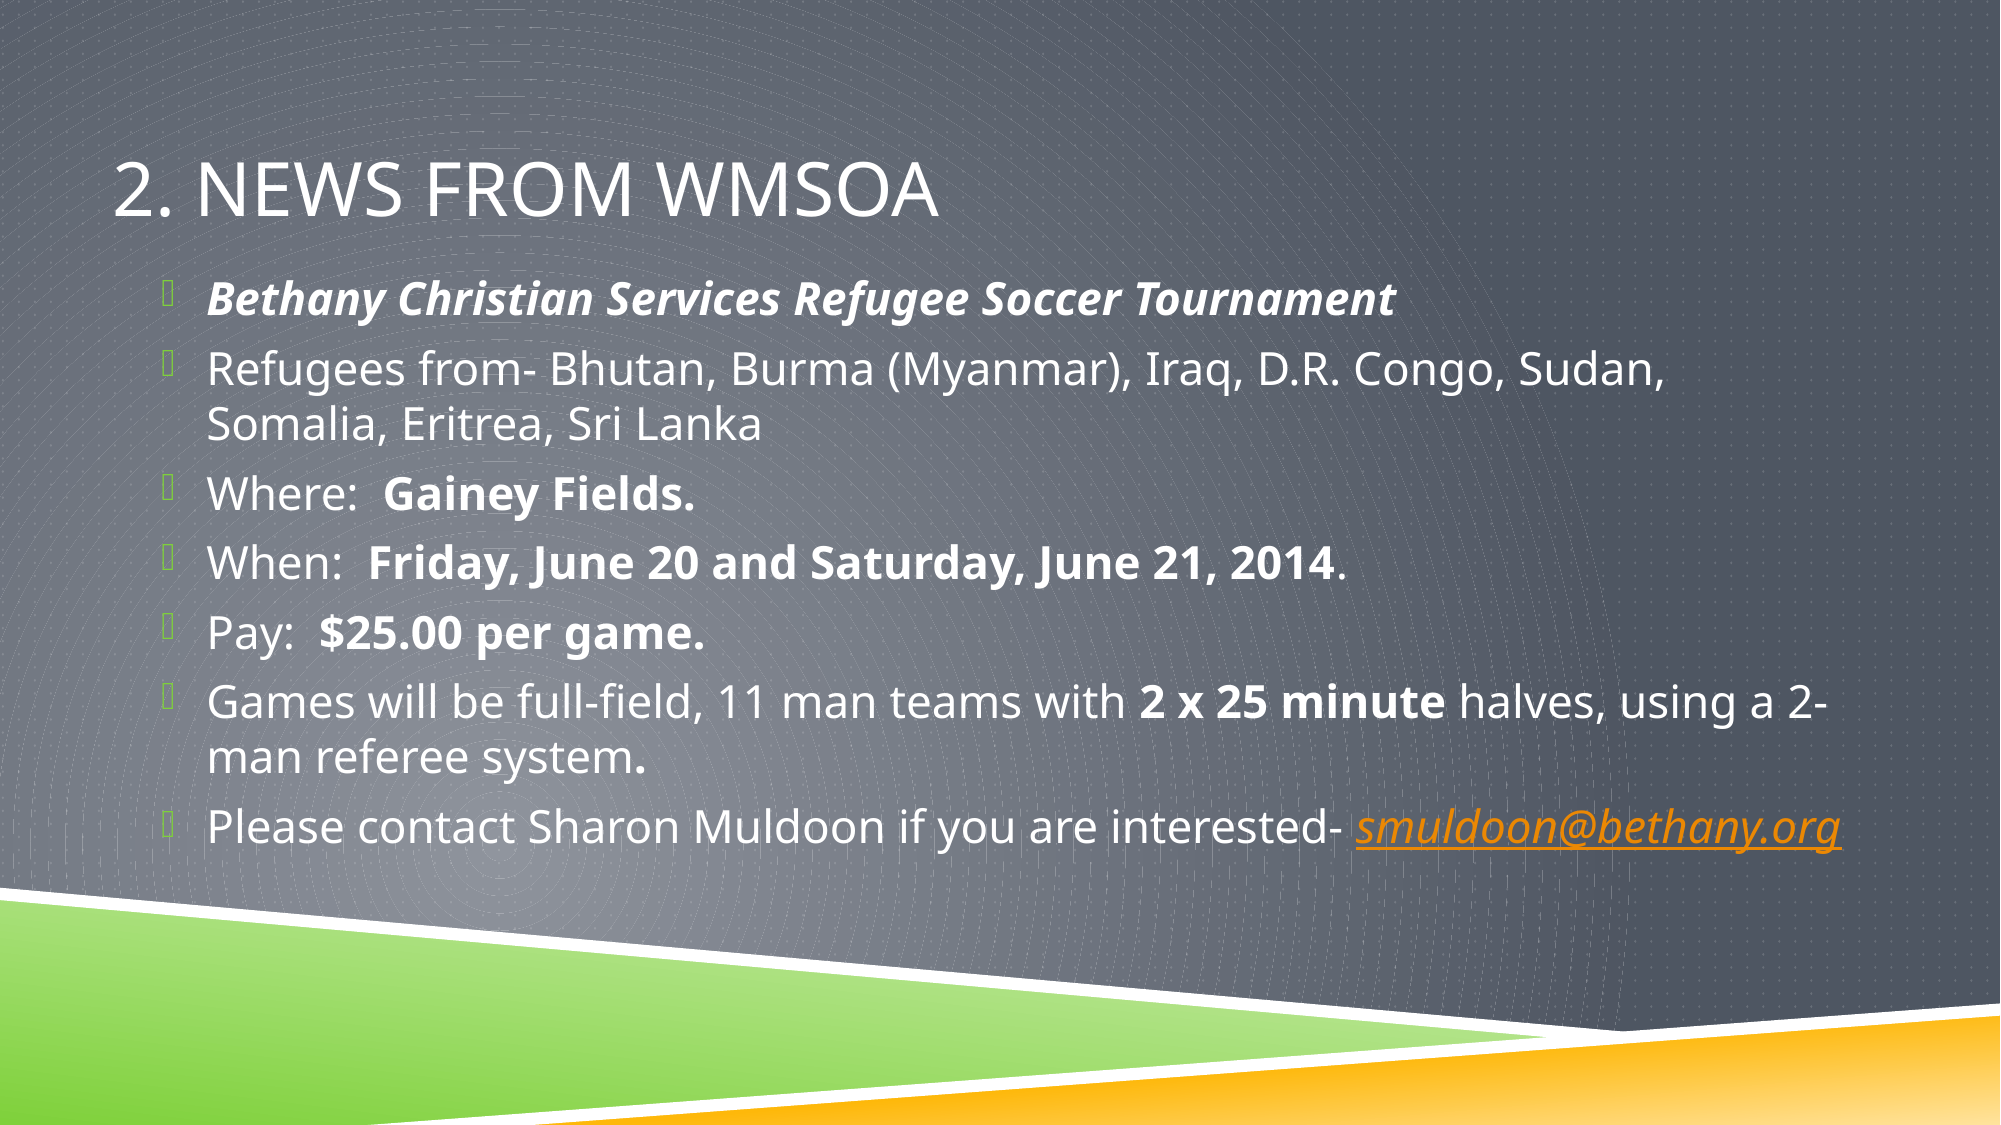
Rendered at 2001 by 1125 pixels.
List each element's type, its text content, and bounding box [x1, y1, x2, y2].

list Bethany Christian Services Refugee Soccer Tournament Refugees from- Bhutan, Burma (Myanmar), Iraq, D.R. Congo, Sudan, Somalia, Eritrea, Sri Lanka Where: Gainey Fields. When: Friday, June 20 and Saturday, June 21, 2014. Pay: $25.00 per game. Games will be full-field, 11 man teams with 2 x 25 minute halves, using a 2-man referee system. Please contact Sharon Muldoon if you are interested- smuldoon@bethany.org [150, 262, 1850, 875]
title 2. NEWS FROM WMSOA [112, 125, 1888, 338]
